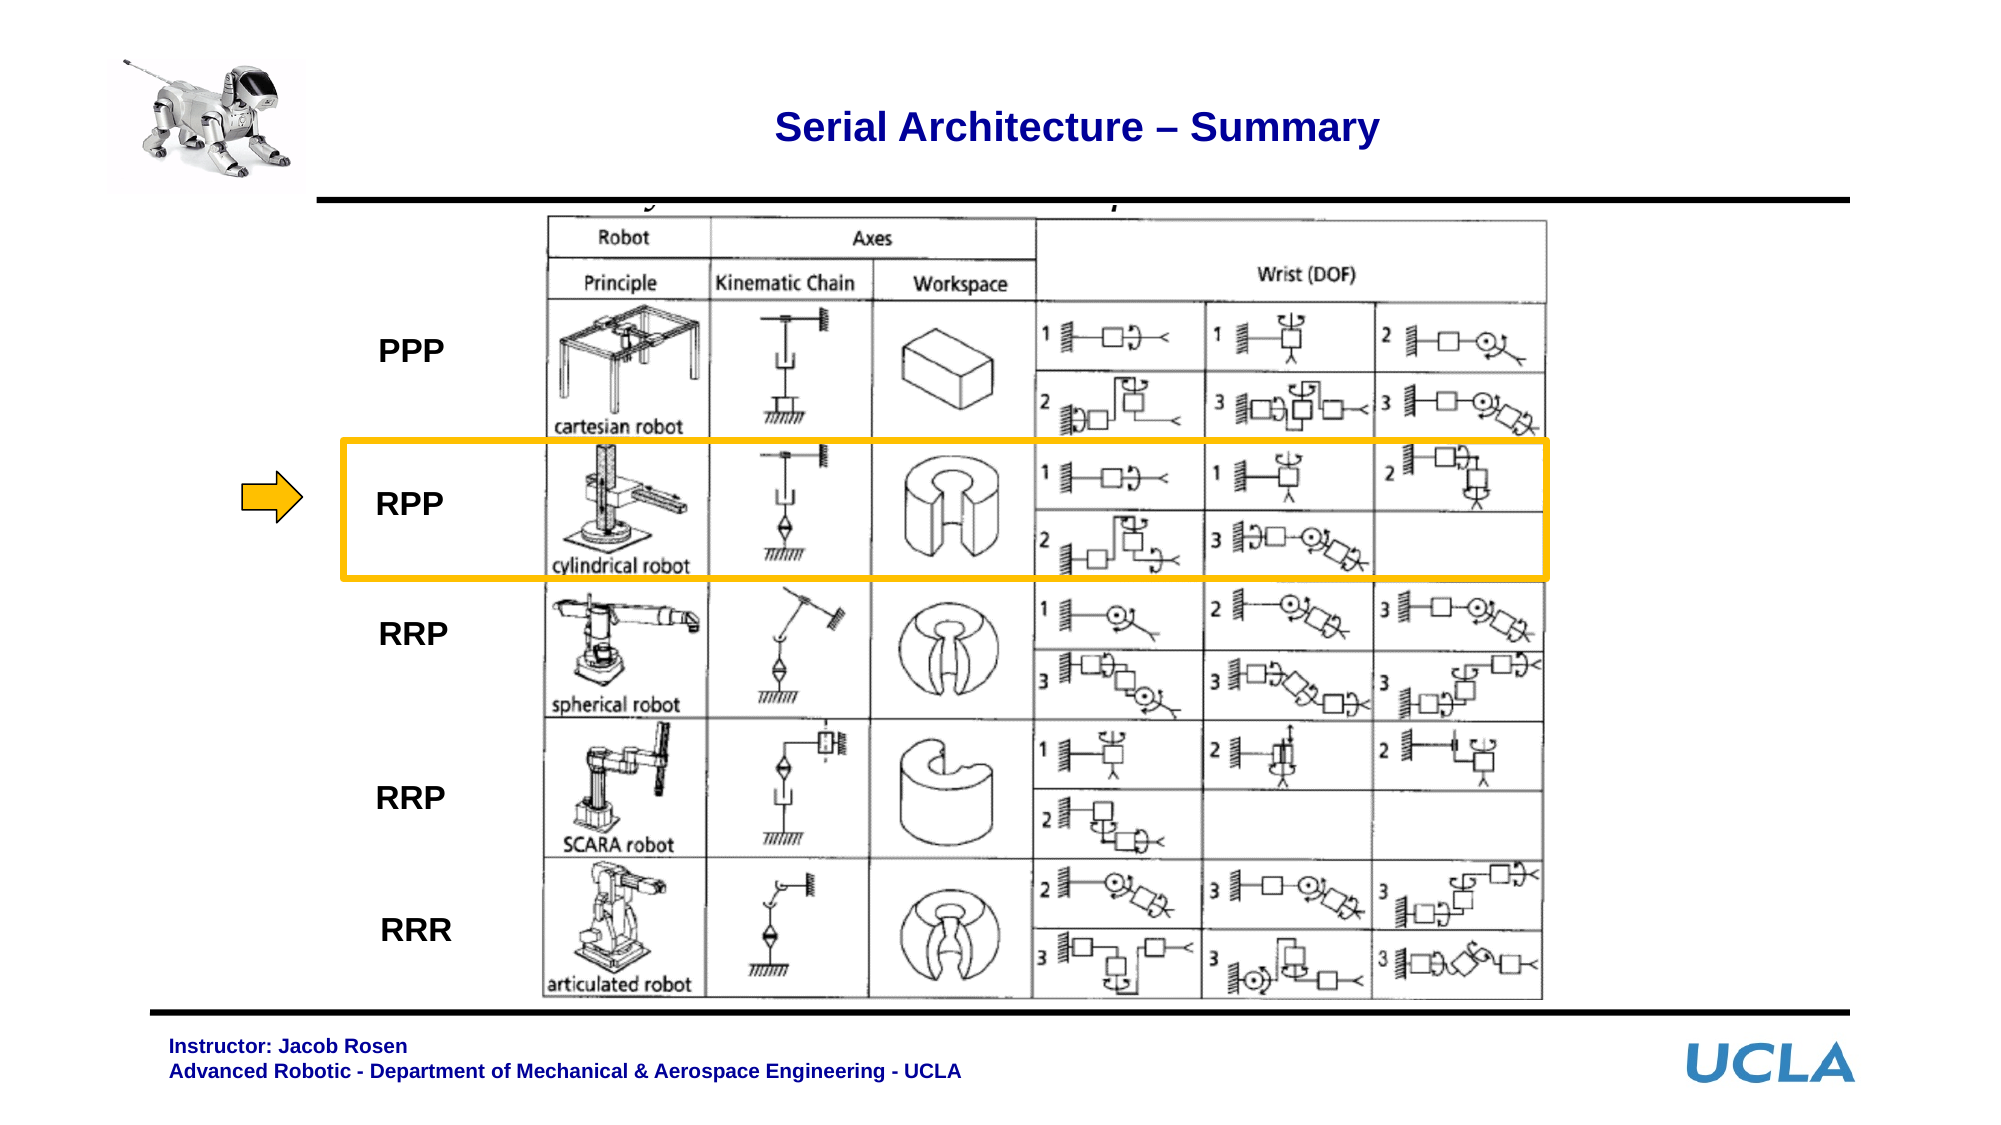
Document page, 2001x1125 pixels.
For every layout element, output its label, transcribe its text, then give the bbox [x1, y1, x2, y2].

text_box RRR [365, 900, 468, 956]
text_box RRP [363, 605, 464, 660]
picture [1656, 1021, 1884, 1103]
picture [107, 59, 306, 194]
text_box [242, 471, 303, 523]
text_box [343, 440, 532, 579]
text_box PPP [363, 321, 461, 376]
footer Instructor: Jacob Rosen Advanced Robotic - Department of Mechanical & Aerospace Engineering - UCLA [153, 1025, 1638, 1088]
title Serial Architecture – Summary [316, 62, 1850, 188]
text_box RRP [360, 768, 461, 824]
picture [537, 205, 1555, 1007]
